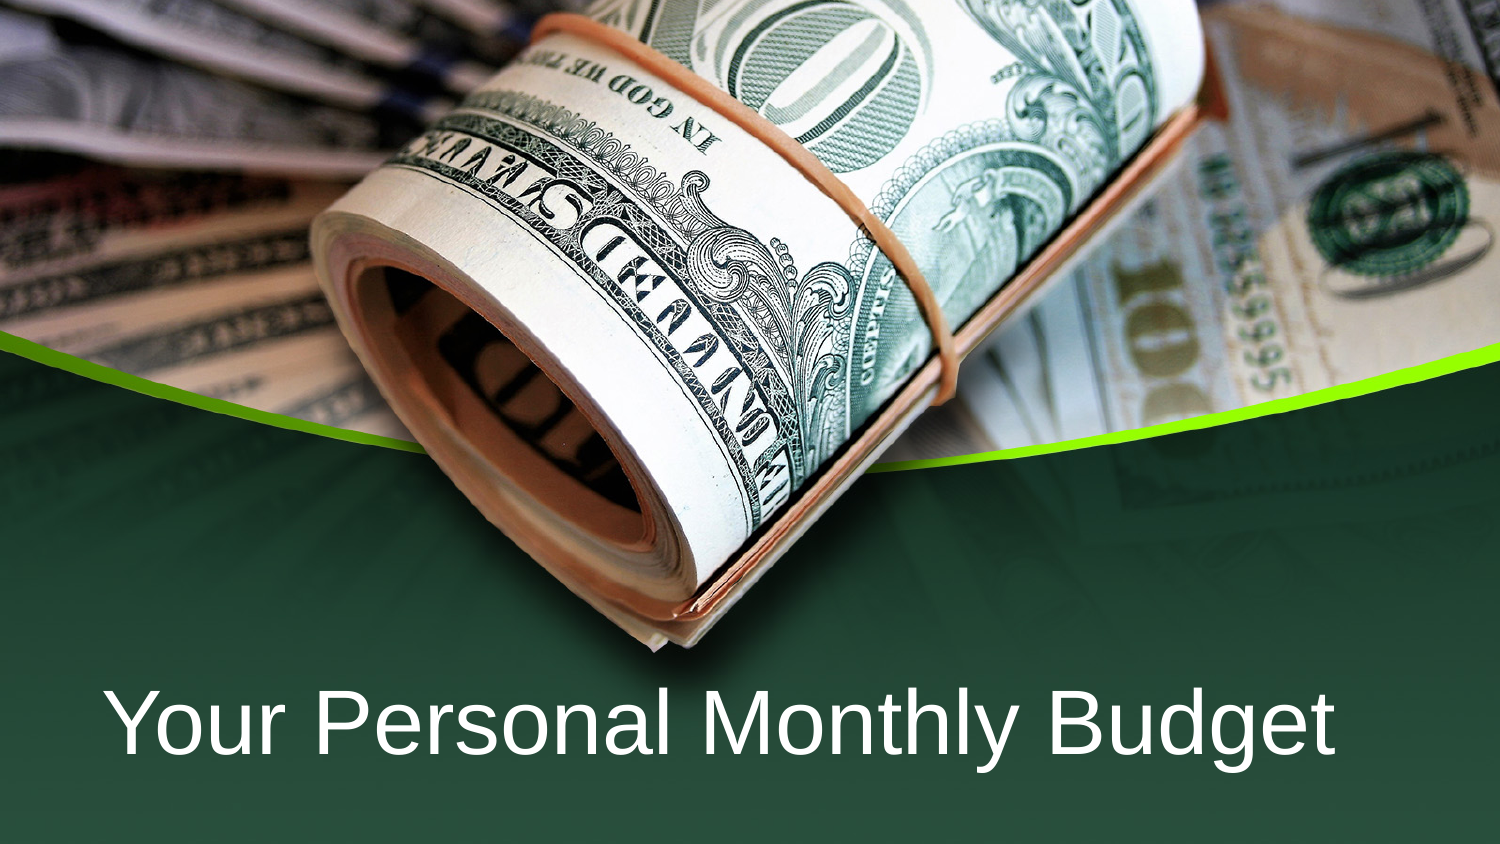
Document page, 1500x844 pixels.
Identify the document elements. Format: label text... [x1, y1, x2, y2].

picture [0, 0, 1500, 844]
title Your Personal Monthly Budget [101, 662, 1429, 788]
